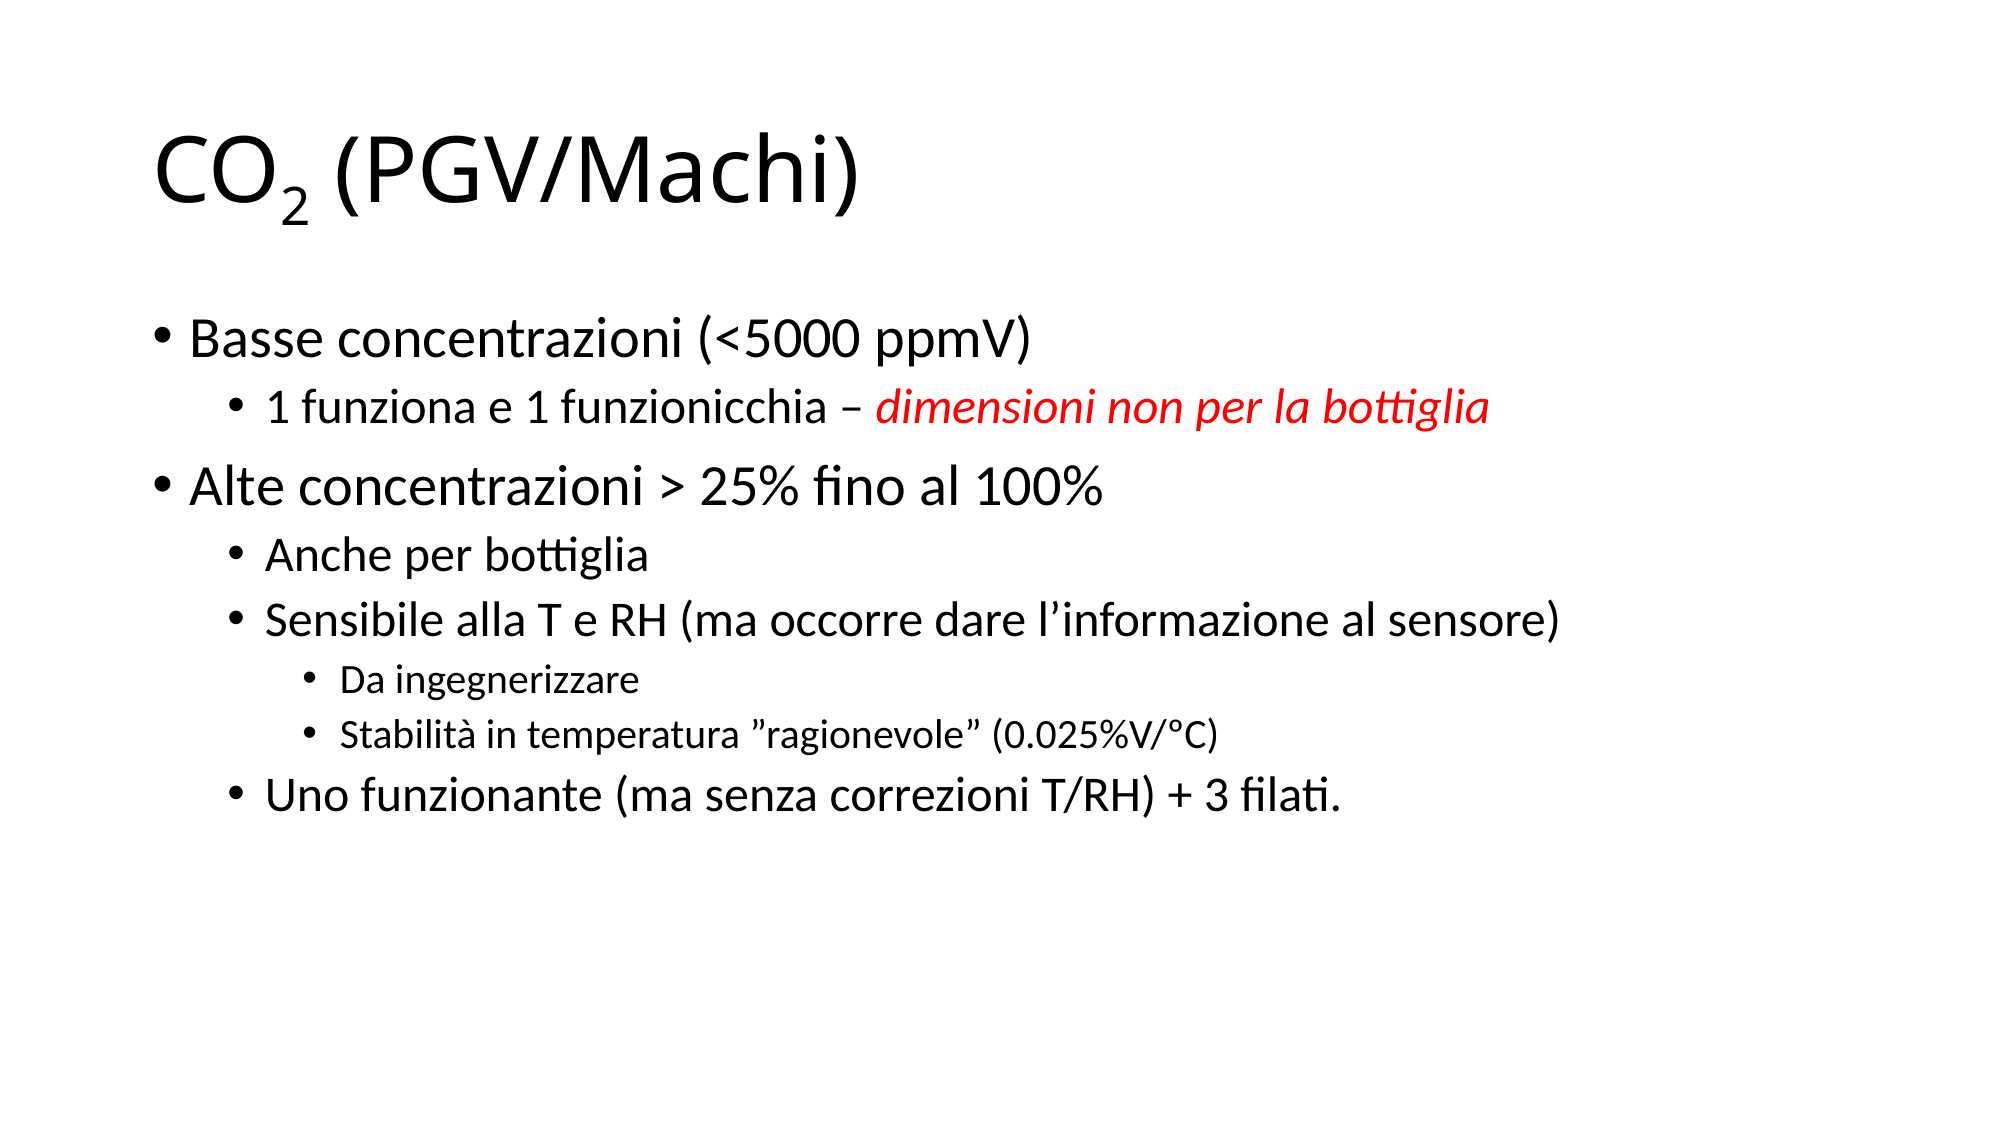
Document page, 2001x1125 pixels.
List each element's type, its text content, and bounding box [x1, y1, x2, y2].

list Basse concentrazioni (<5000 ppmV) 1 funziona e 1 funzionicchia – dimensioni non per la bottiglia Alte concentrazioni > 25% fino al 100% Anche per bottiglia Sensibile alla T e RH (ma occorre dare l’informazione al sensore) Da ingegnerizzare Stabilità in temperatura ”ragionevole” (0.025%V/ºC) Uno funzionante (ma senza correzioni T/RH) + 3 filati. [137, 299, 1863, 1014]
title CO2 (PGV/Machi) [137, 59, 1863, 278]
